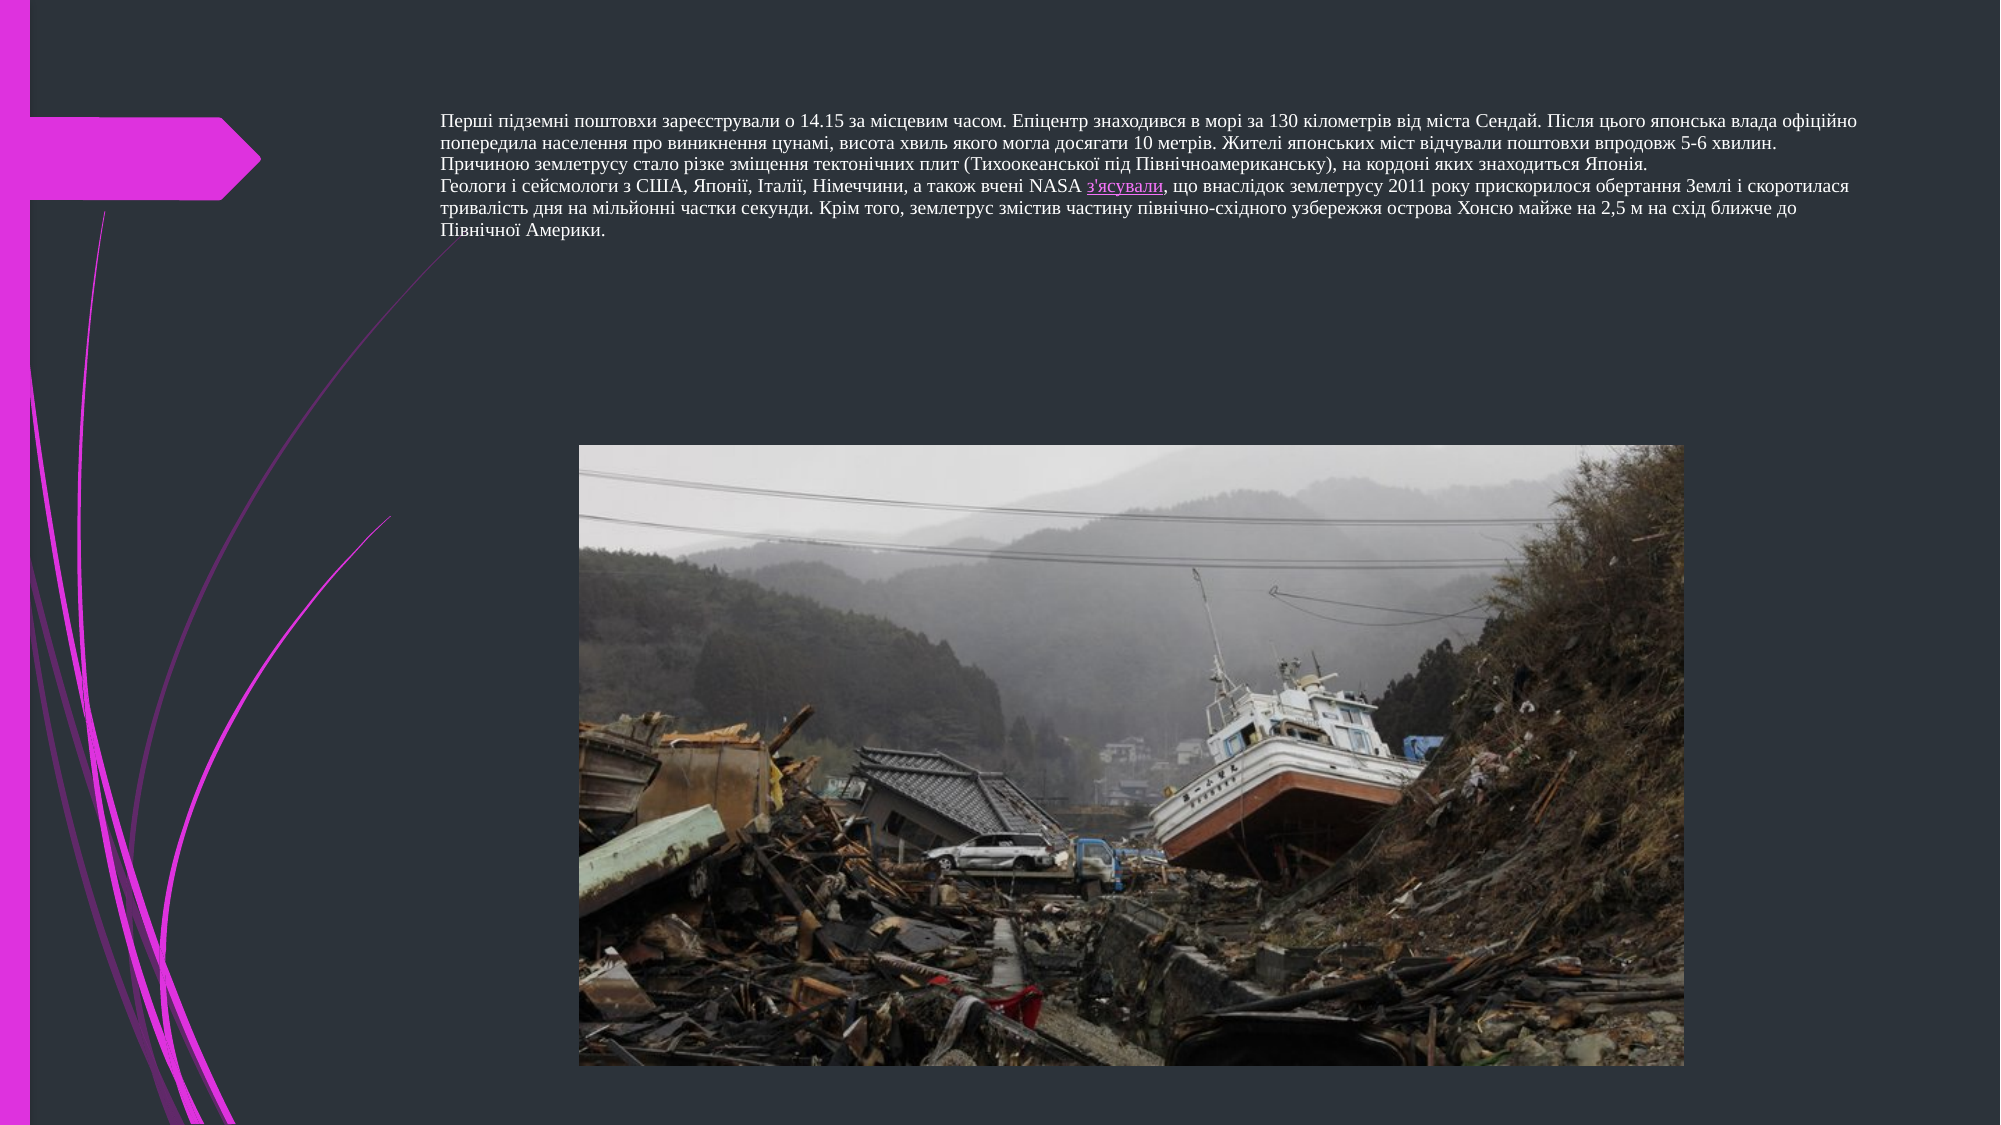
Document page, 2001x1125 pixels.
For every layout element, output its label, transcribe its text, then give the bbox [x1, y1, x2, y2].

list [579, 445, 1684, 1066]
title Перші підземні поштовхи зареєстрували о 14.15 за місцевим часом. Епіцентр знаходився в морі за 130 кілометрів від міста Сендай. Після цього японська влада офіційно попередила населення про виникнення цунамі, висота хвиль якого могла досягати 10 метрів. Жителі японських міст відчували поштовхи впродовж 5-6 хвилин. Причиною землетрусу стало різке зміщення тектонічних плит (Тихоокеанської під Північноамериканську), на кордоні яких знаходиться Японія. Геологи і сейсмологи з США, Японії, Італії, Німеччини, а також вчені NASA з'ясували, що внаслідок землетрусу 2011 року прискорилося обертання Землі і скоротилася тривалість дня на мільйонні частки секунди. Крім того, землетрус змістив частину північно-східного узбережжя острова Хонсю майже на 2,5 м на схід ближче до Північної Америки. [425, 102, 1888, 313]
